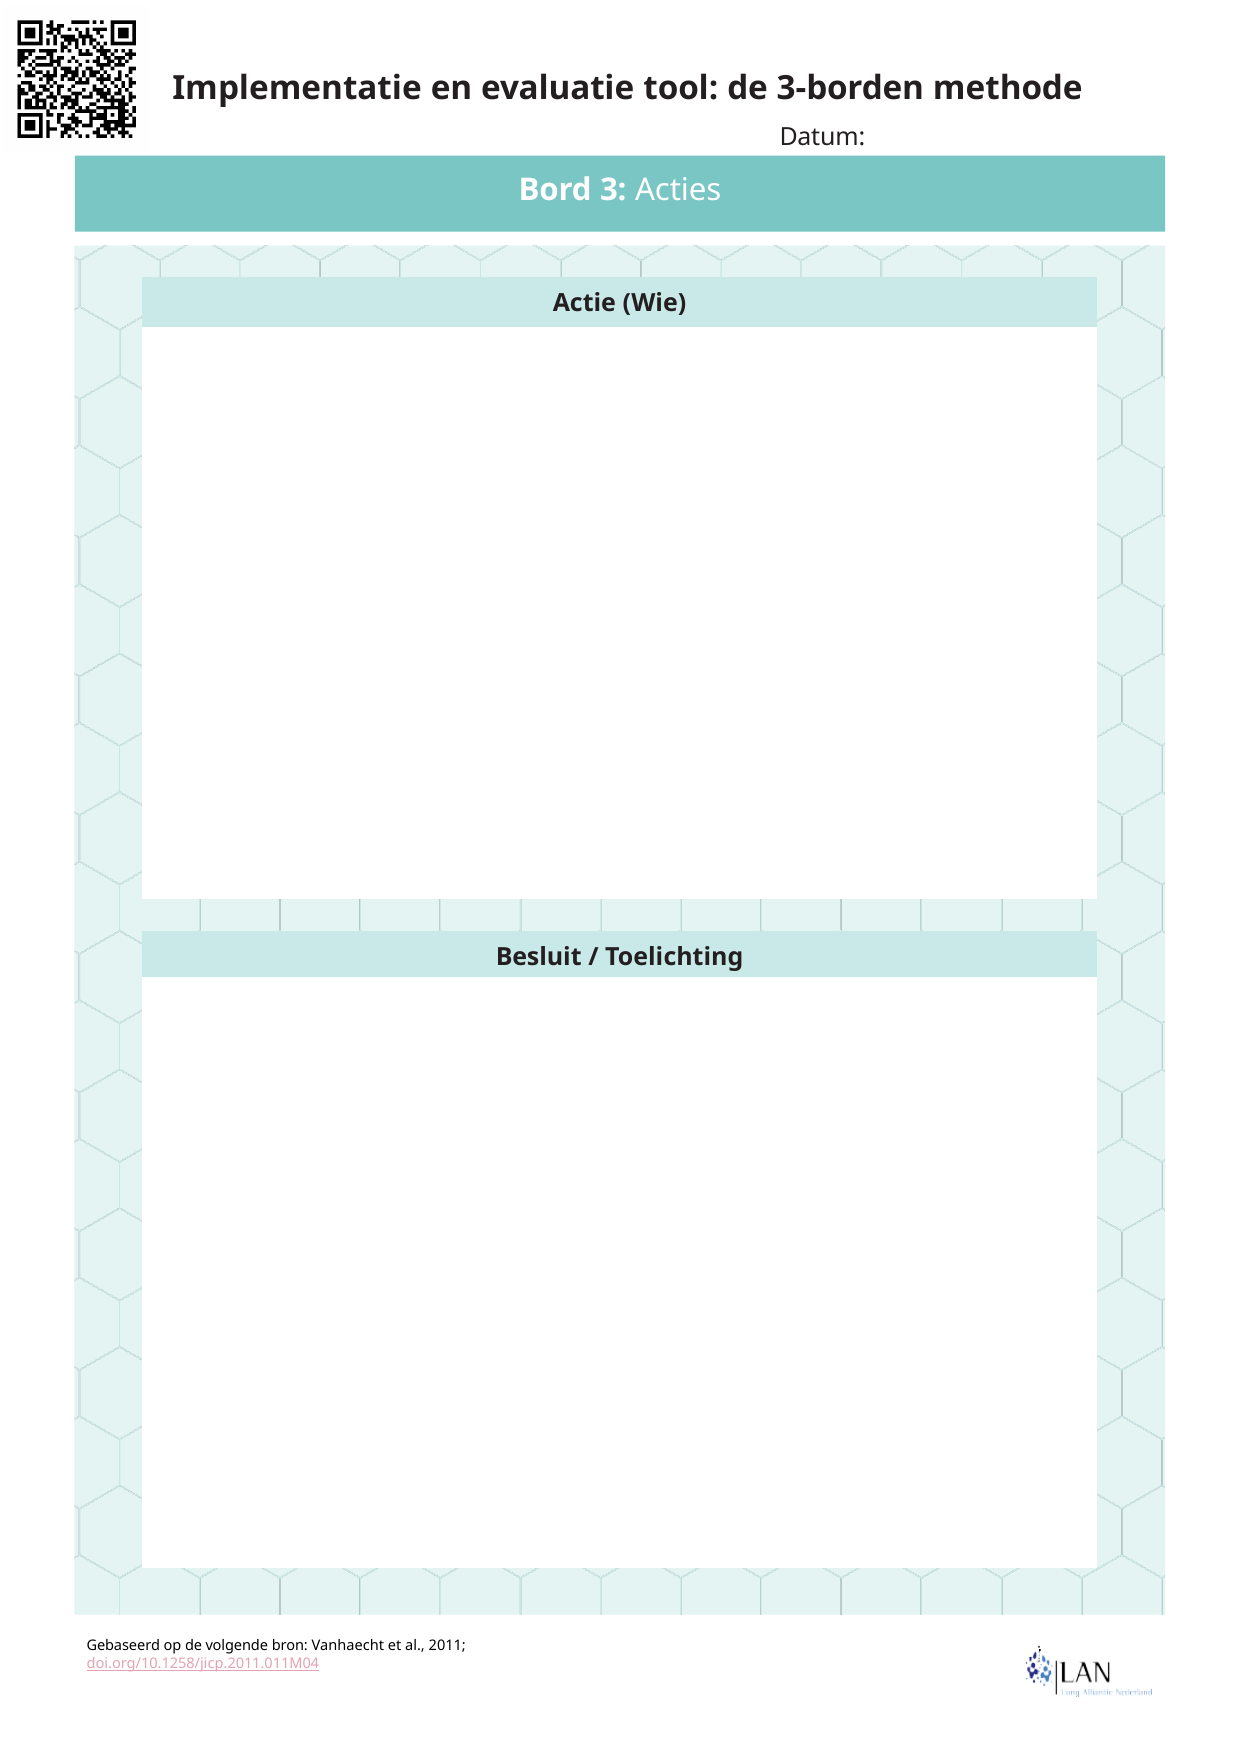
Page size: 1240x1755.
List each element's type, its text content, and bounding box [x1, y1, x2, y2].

table_header Actie (Wie) [142, 277, 1097, 327]
table_header Besluit / Toelichting [142, 931, 1097, 977]
picture [1026, 1651, 1152, 1697]
text_box Datum: [764, 112, 1240, 158]
picture [3, 6, 150, 152]
table_cell [142, 977, 1097, 1568]
table_cell [142, 327, 1097, 899]
